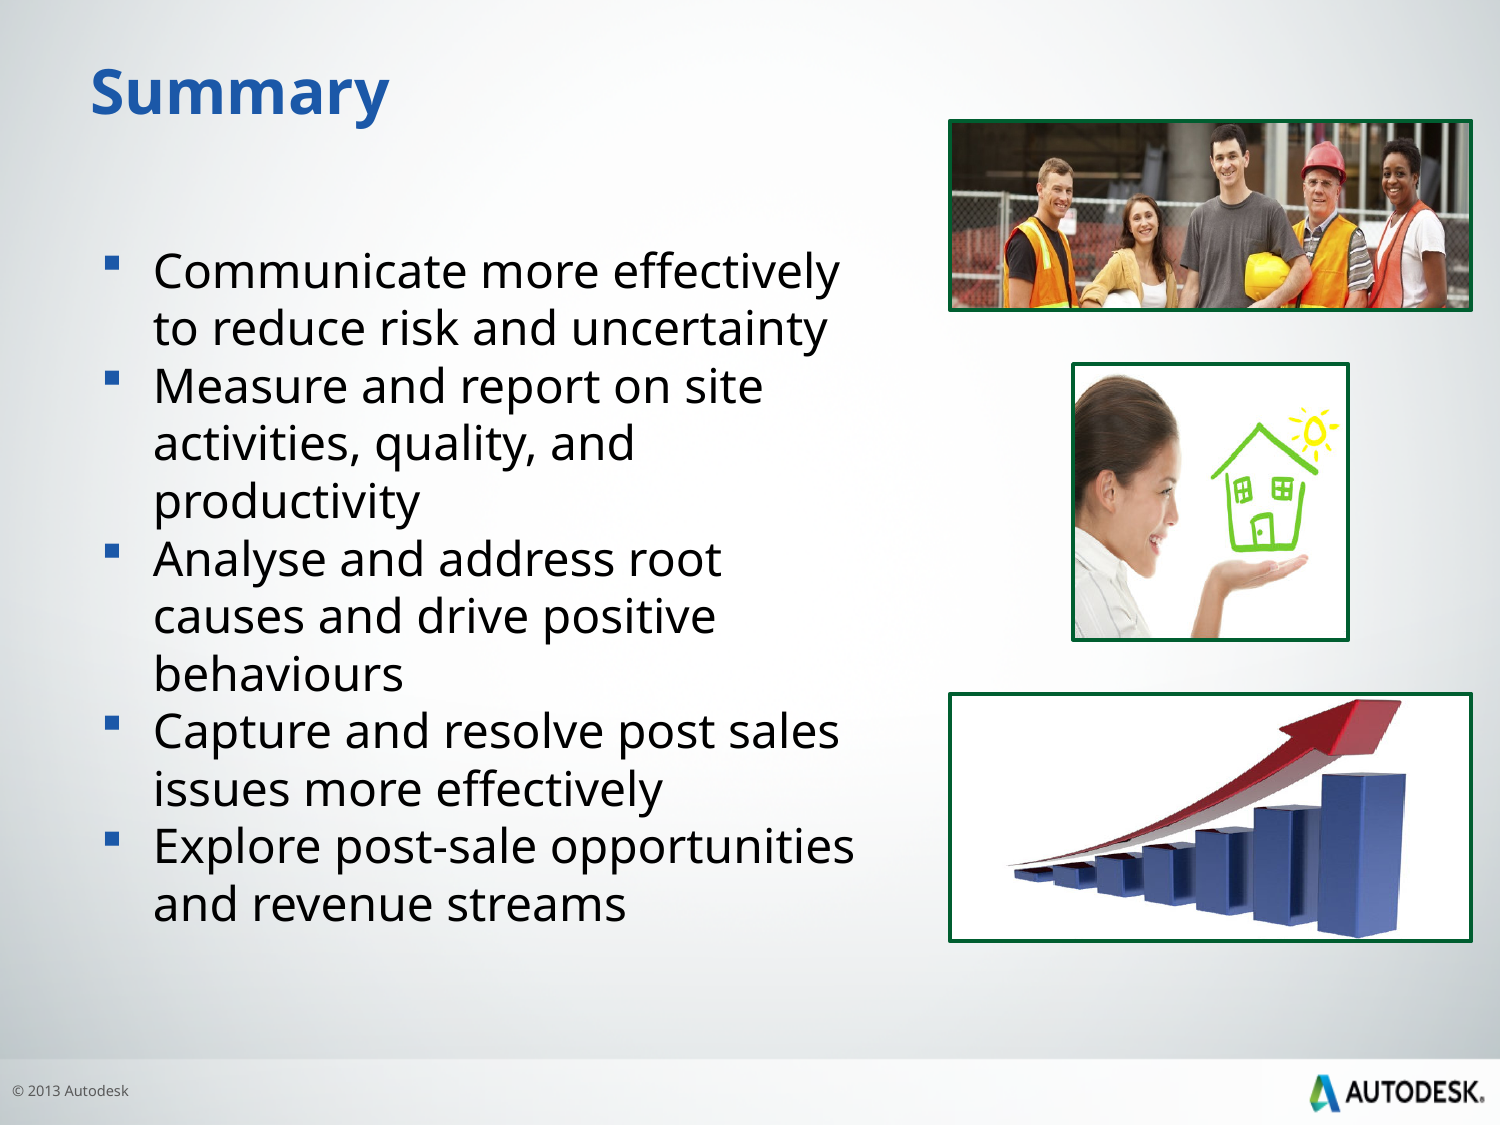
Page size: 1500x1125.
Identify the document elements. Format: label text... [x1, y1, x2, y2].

picture [0, 0, 1500, 1125]
title Summary [75, 45, 1425, 233]
list Communicate more effectively to reduce risk and uncertainty Measure and report on site activities, quality, and productivity Analyse and address root causes and drive positive behaviours Capture and resolve post sales issues more effectively Explore post-sale opportunities and revenue streams [75, 232, 885, 1015]
